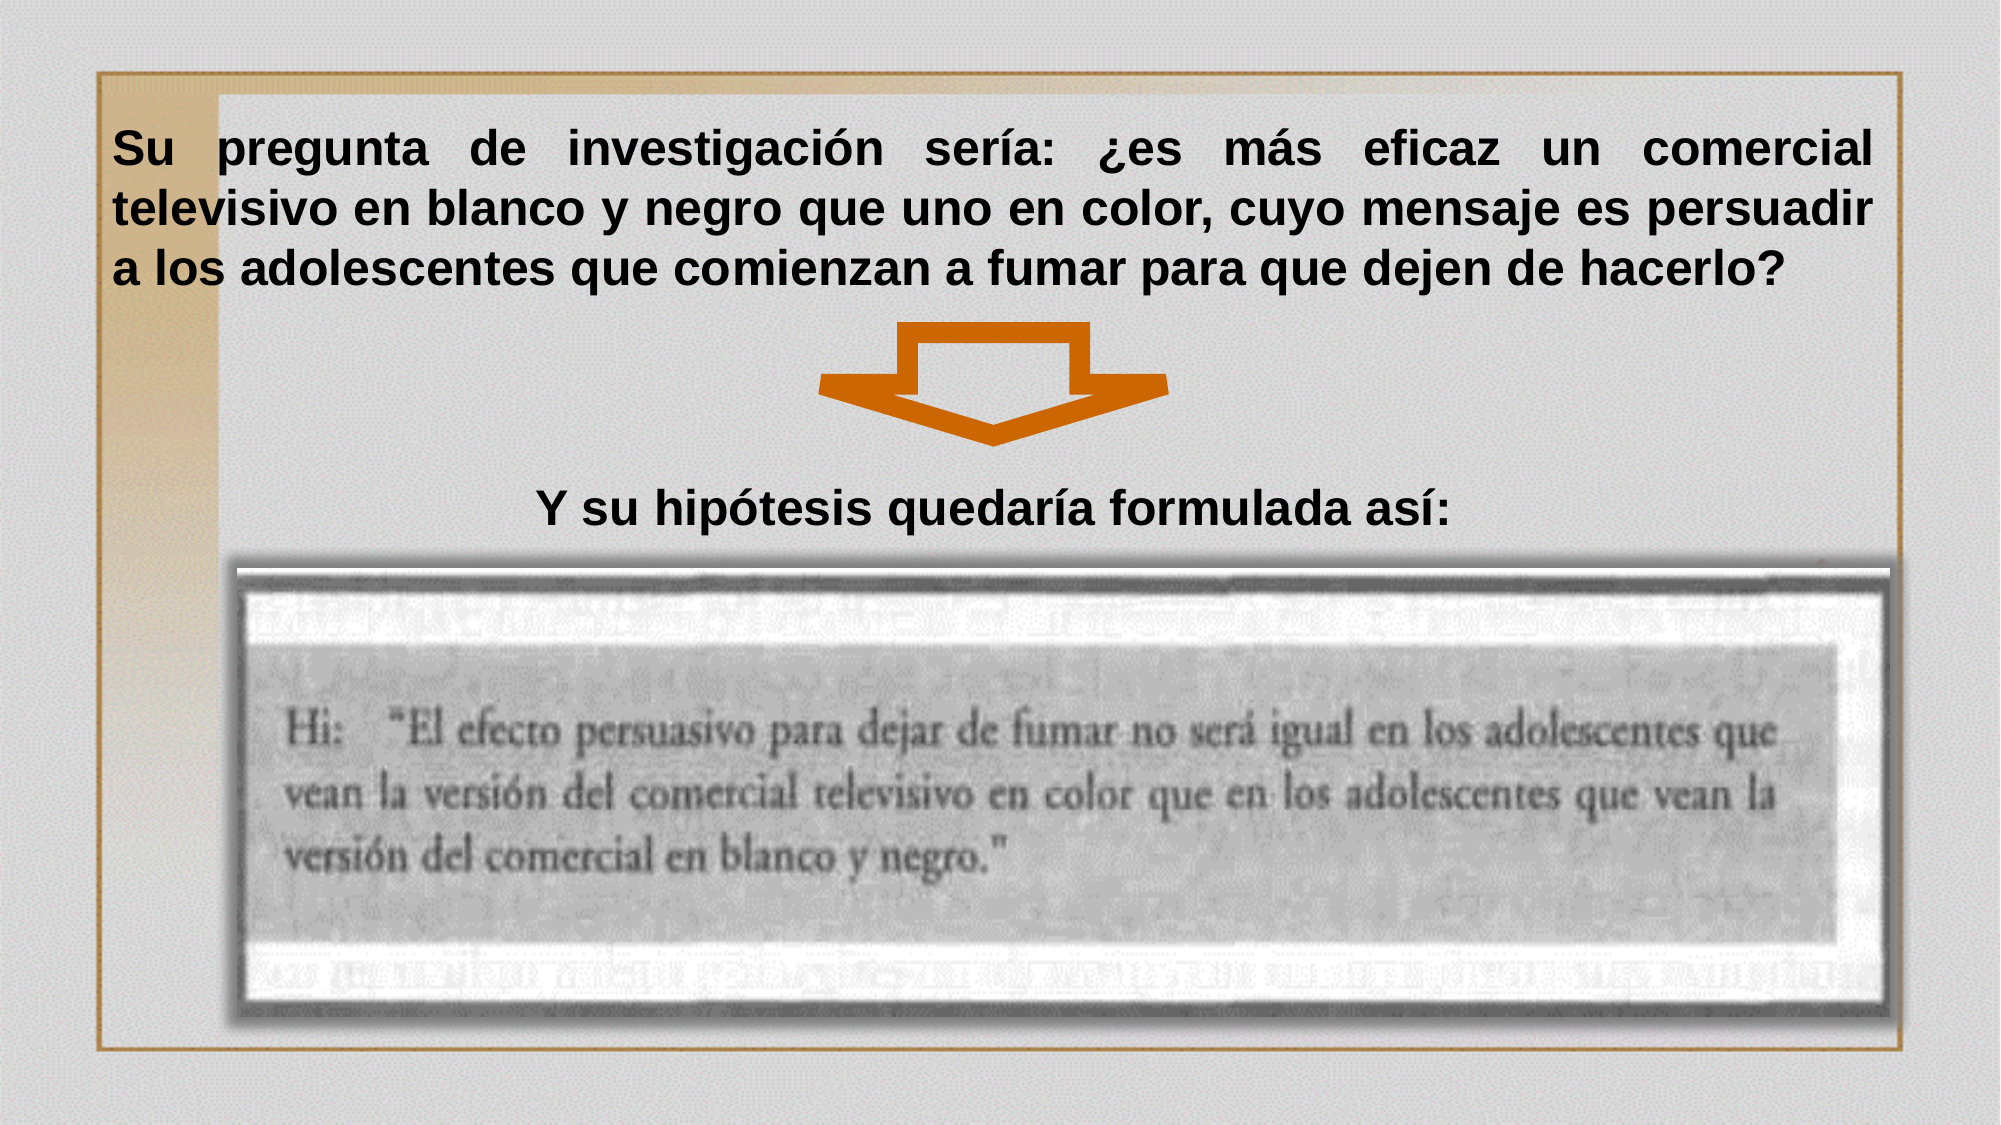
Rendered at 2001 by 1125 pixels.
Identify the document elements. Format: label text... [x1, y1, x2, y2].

text_box Su pregunta de investigación sería: ¿es más eficaz un comercial televisivo en blanco y negro que uno en color, cuyo mensaje es persuadir a los adolescentes que co­mienzan a fumar para que dejen de hacerlo? Y su hipótesis quedaría formula­da así: [97, 108, 1890, 544]
picture [0, 0, 2001, 1125]
text_box [821, 331, 1167, 437]
